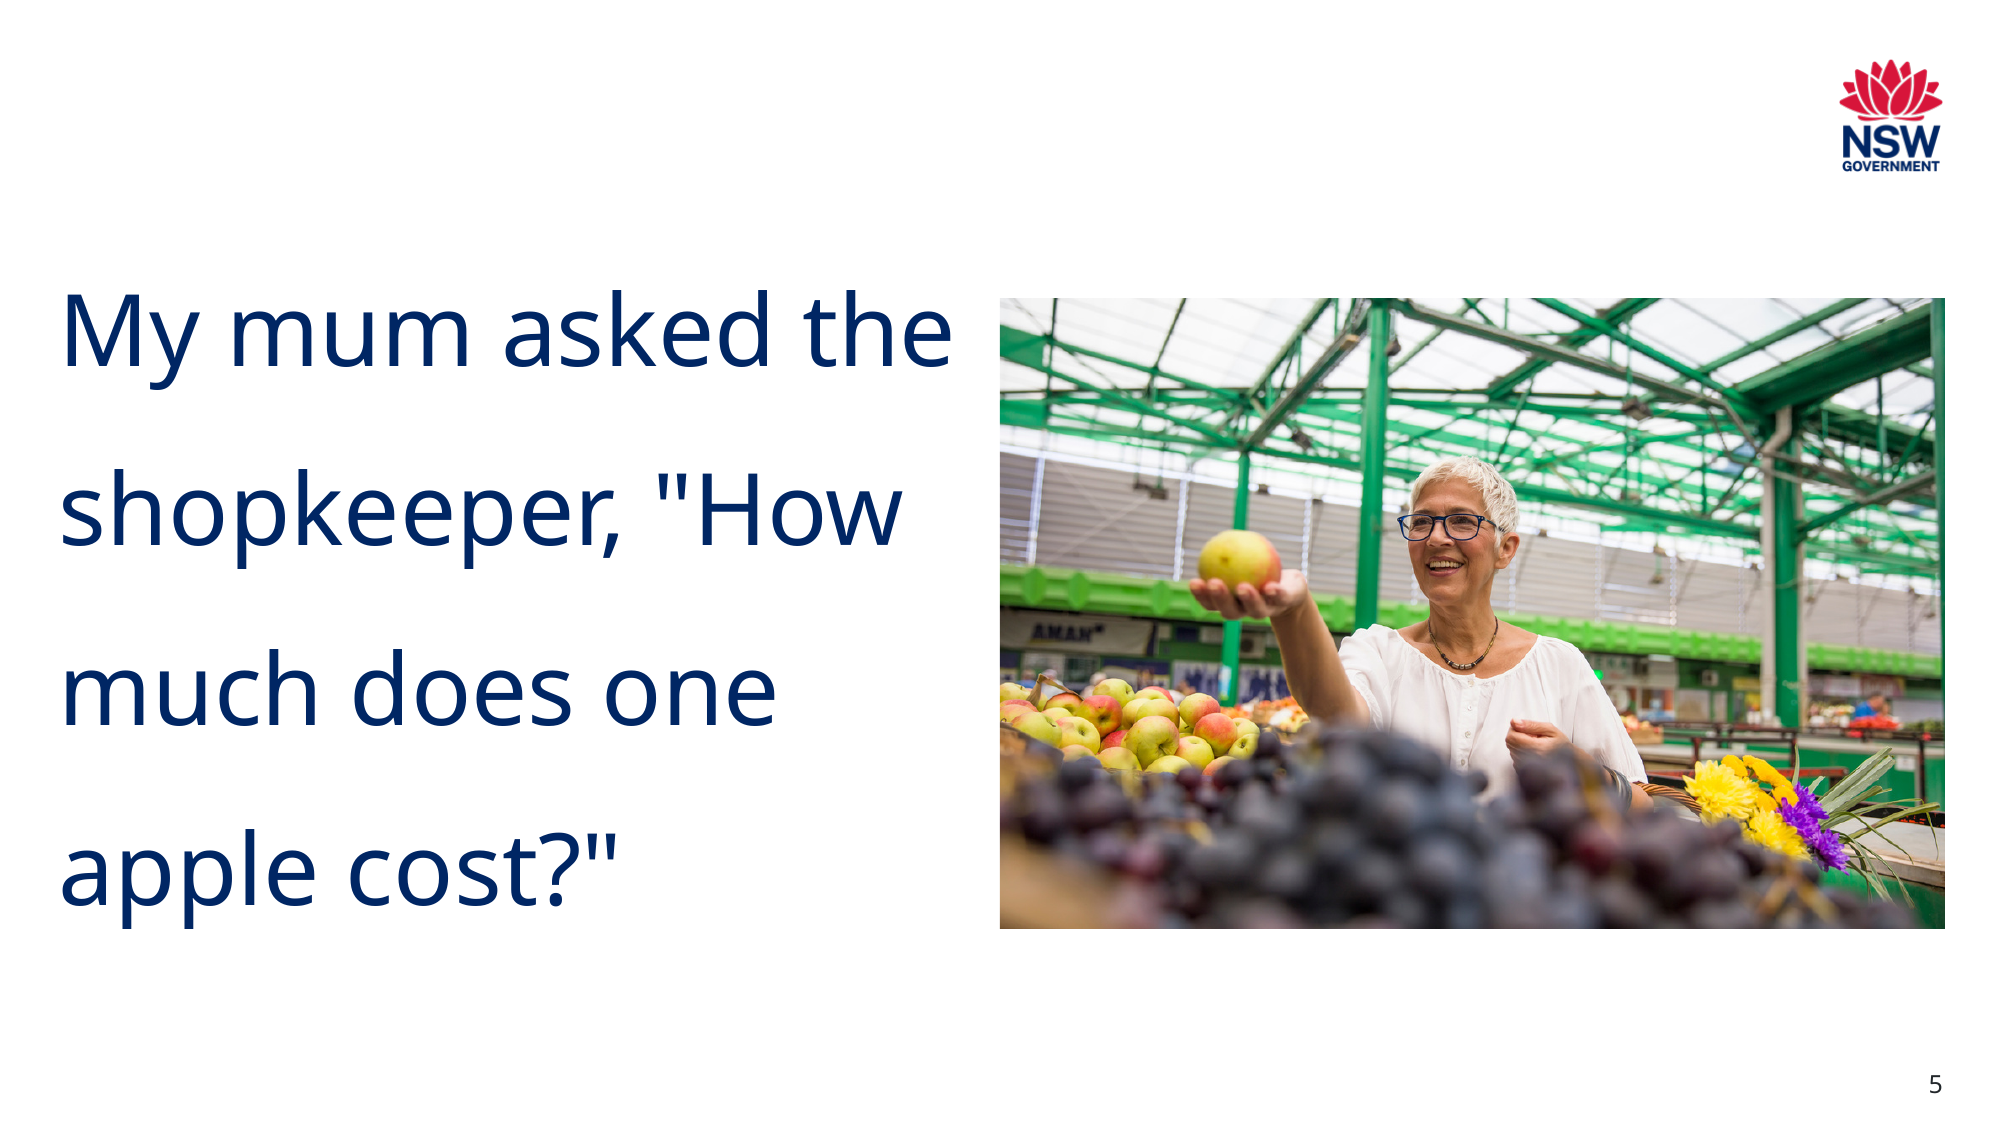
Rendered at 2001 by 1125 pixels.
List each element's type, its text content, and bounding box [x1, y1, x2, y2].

text_box [999, 298, 1945, 929]
slide_number 5 [1824, 1068, 1943, 1099]
picture [1839, 59, 1943, 172]
title My mum asked the shopkeeper, "How much does one apple cost?" [59, 206, 1000, 929]
